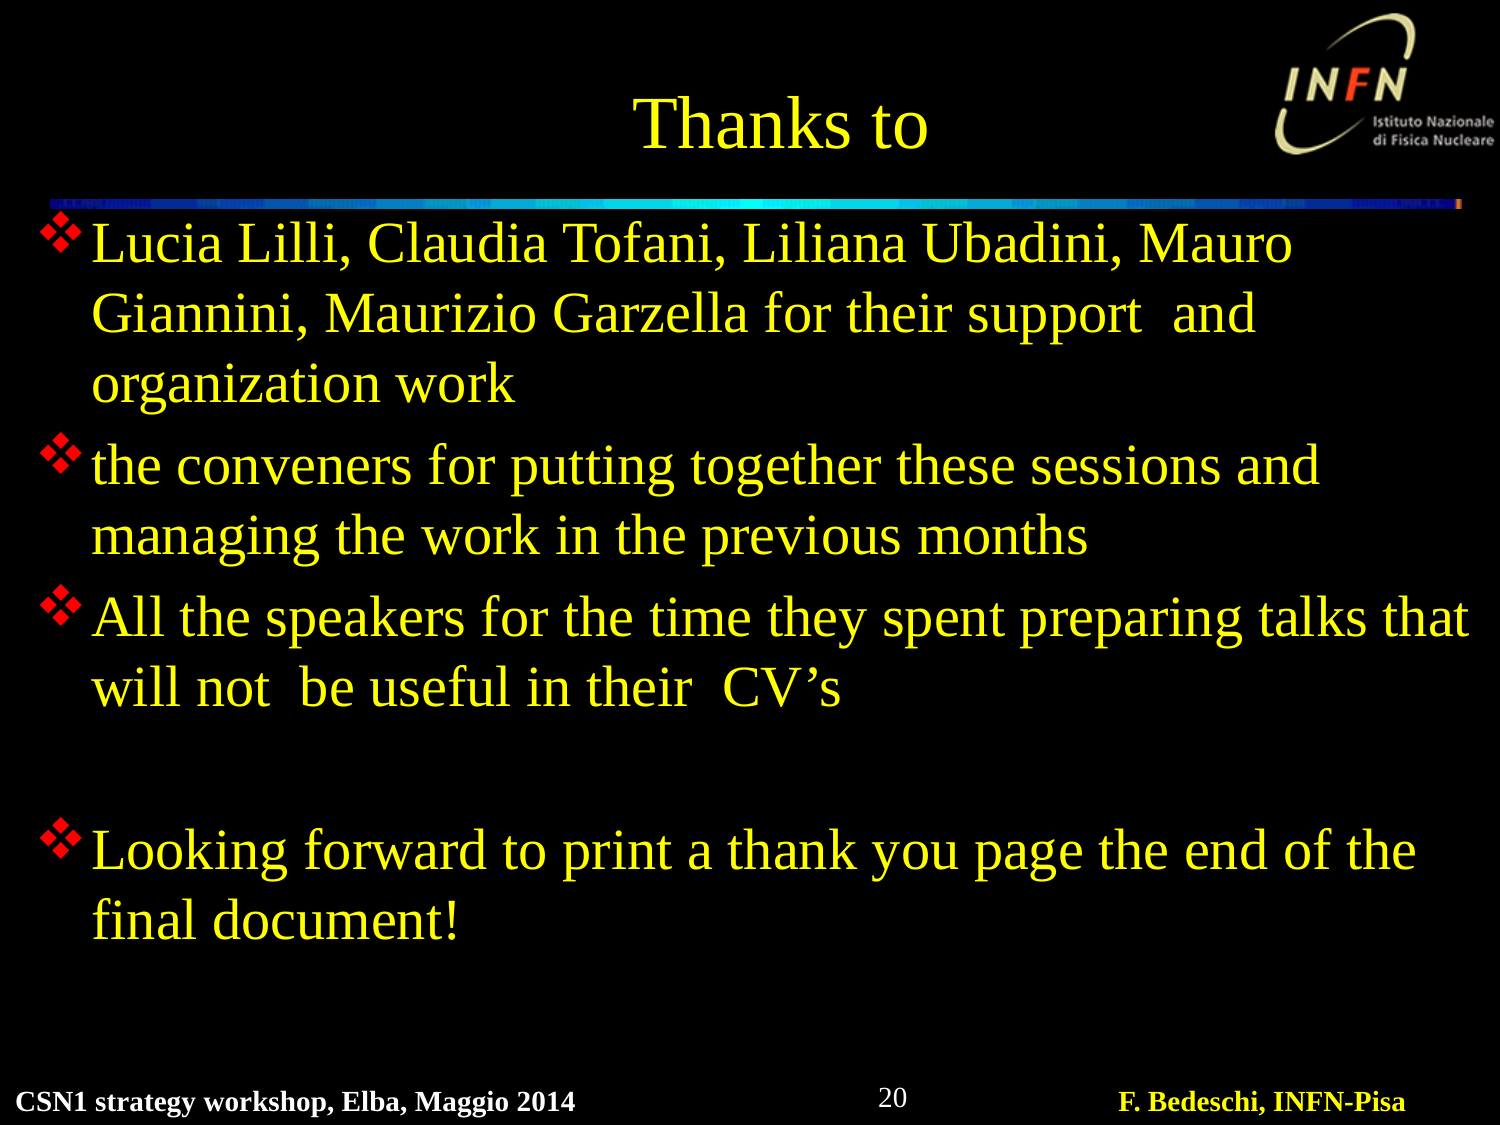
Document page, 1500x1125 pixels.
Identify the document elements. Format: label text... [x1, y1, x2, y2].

list Lucia Lilli, Claudia Tofani, Liliana Ubadini, Mauro Giannini, Maurizio Garzella for their support and organization work the conveners for putting together these sessions and managing the work in the previous months All the speakers for the time they spent preparing talks that will not be useful in their CV’s Looking forward to print a thank you page the end of the final document! [19, 196, 1500, 872]
title Thanks to [249, 62, 1313, 175]
picture [1271, 0, 1500, 172]
slide_number CSN1 strategy workshop, Elba, Maggio 2014 [0, 1074, 717, 1125]
footer F. Bedeschi, INFN-Pisa [1025, 1074, 1500, 1125]
slide_number 20 [785, 1070, 923, 1125]
